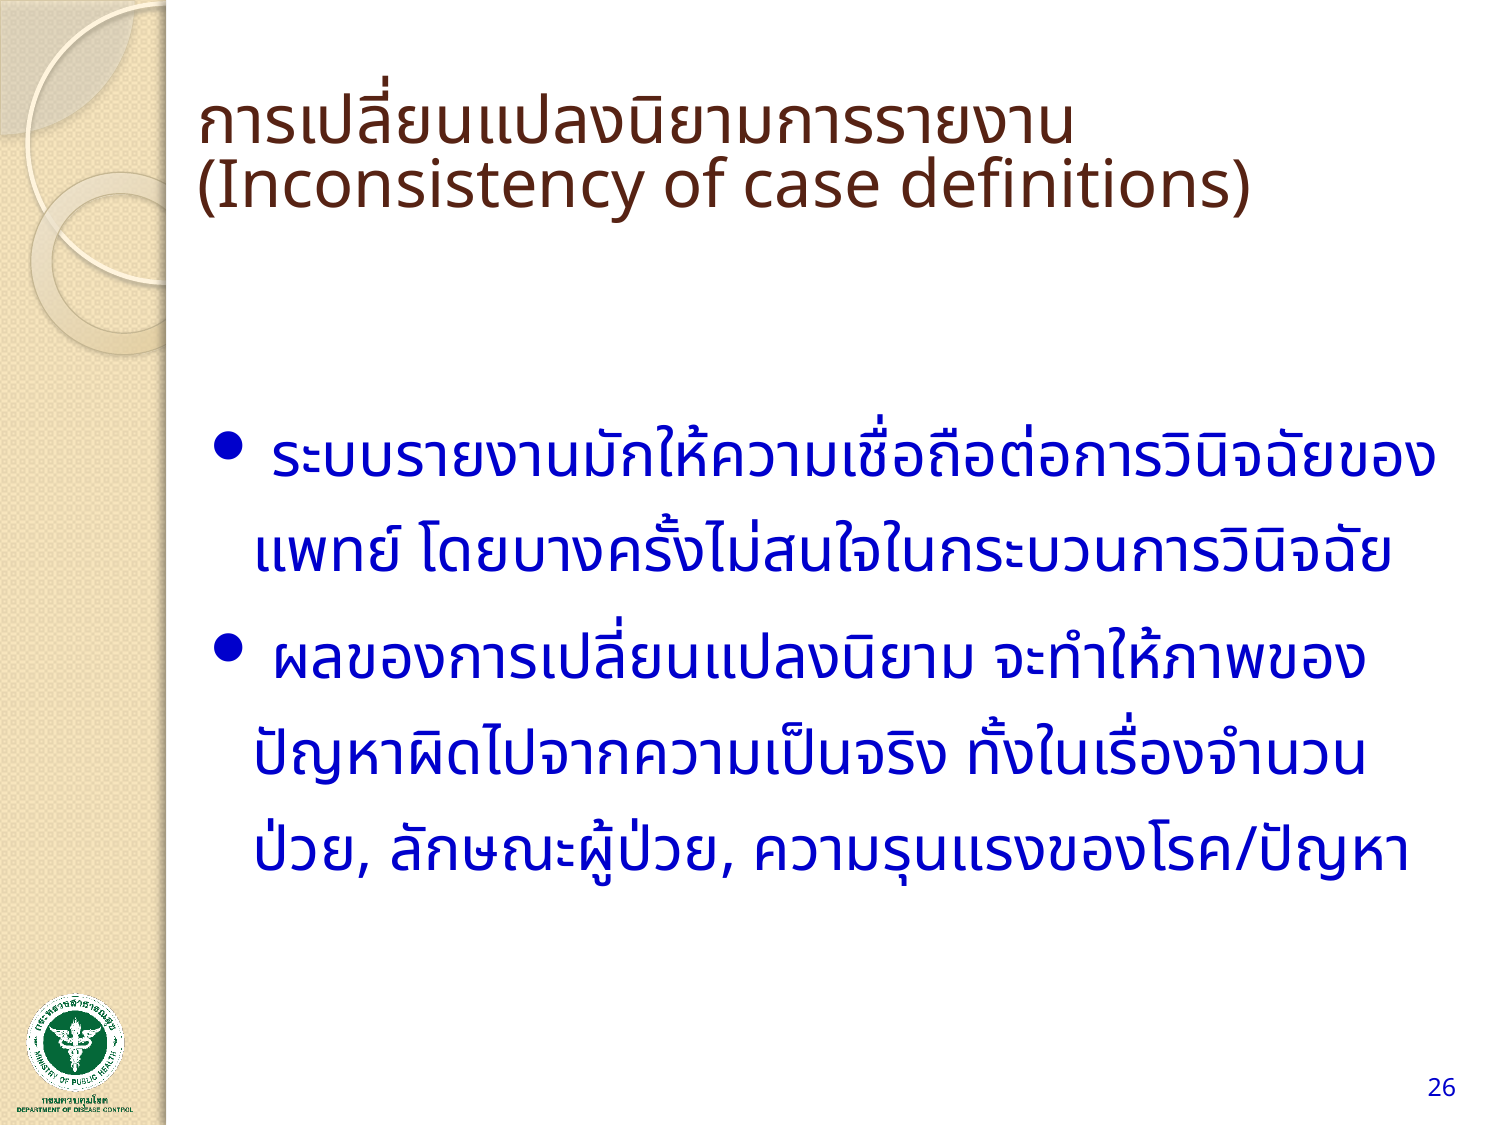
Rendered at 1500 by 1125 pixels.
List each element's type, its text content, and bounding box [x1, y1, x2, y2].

title การเปลี่ยนแปลงนิยามการรายงาน (Inconsistency of case definitions) [183, 62, 1388, 250]
list ระบบรายงานมักให้ความเชื่อถือต่อการวินิจฉัยของแพทย์ โดยบางครั้งไม่สนใจในกระบวนการวินิจฉัย ผลของการเปลี่ยนแปลงนิยาม จะทำให้ภาพของปัญหาผิดไปจากความเป็นจริง ทั้งในเรื่องจำนวนป่วย, ลักษณะผู้ป่วย, ความรุนแรงของโรค/ปัญหา [183, 385, 1471, 1035]
picture [17, 993, 133, 1112]
slide_number 26 [1413, 1034, 1488, 1113]
